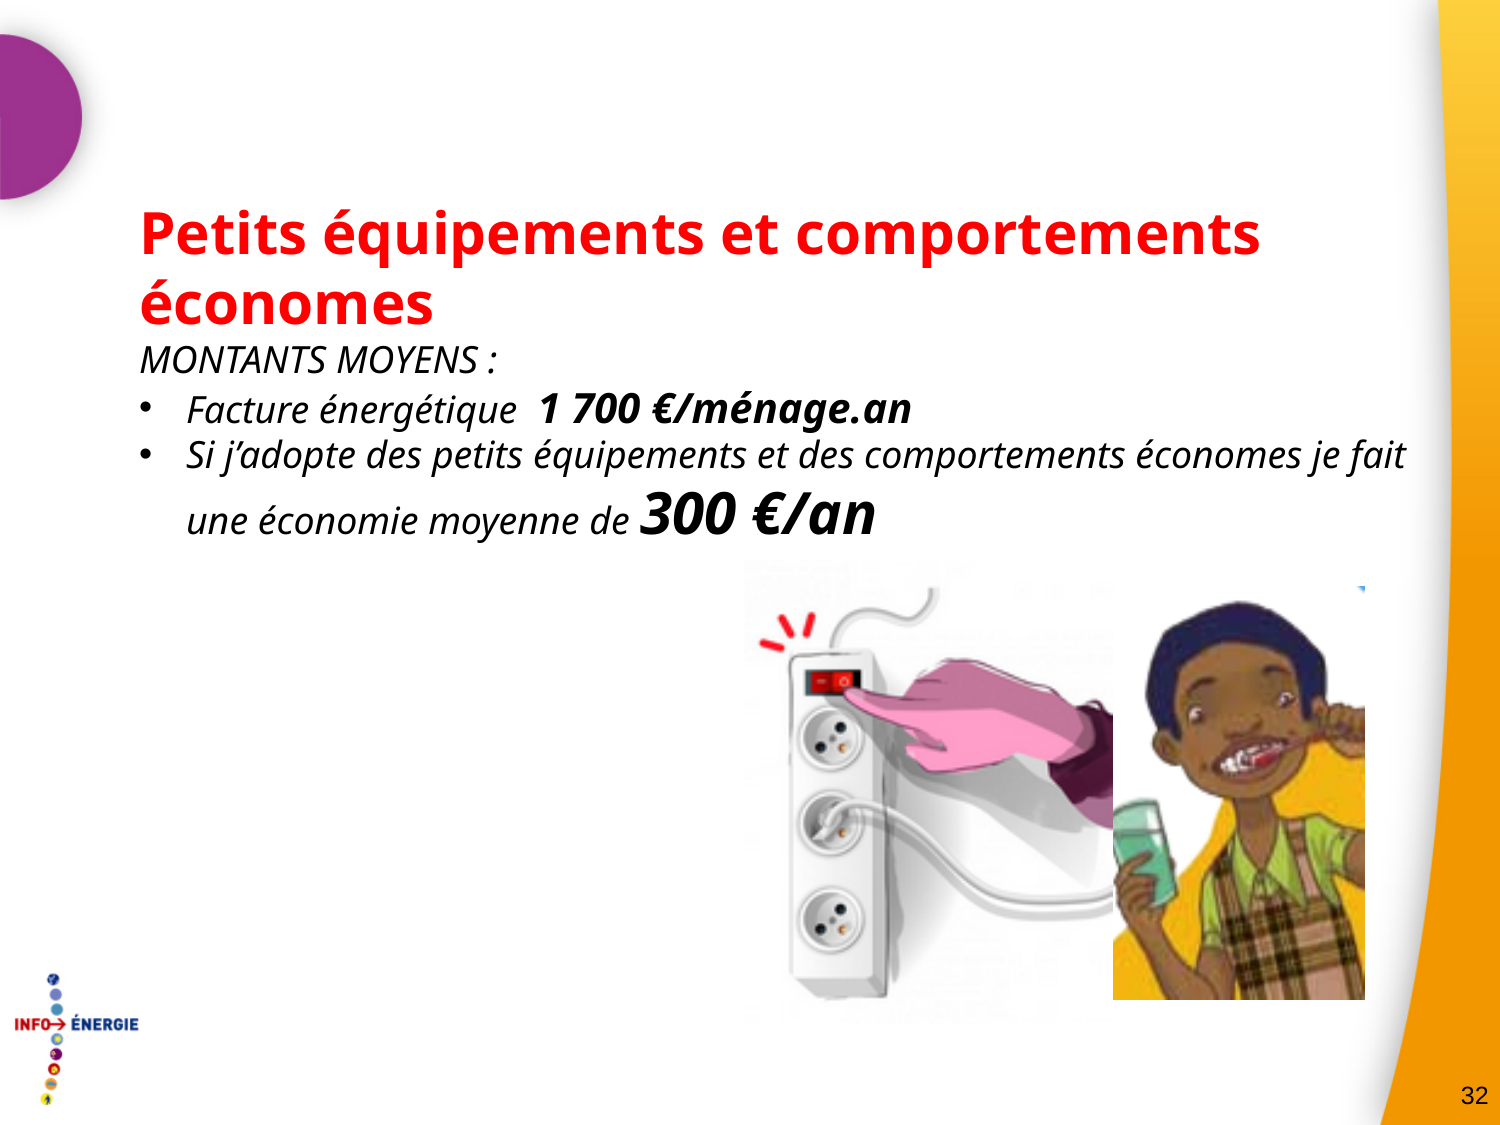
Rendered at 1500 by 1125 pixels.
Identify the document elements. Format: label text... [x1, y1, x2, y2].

text_box [76, 231, 1459, 427]
slide_number 32 [1399, 1065, 1500, 1125]
text_box Petits équipements et comportements économes MONTANTS MOYENS : Facture énergétique 1 700 €/ménage.an Si j’adopte des petits équipements et des comportements économes je fait une économie moyenne de 300 €/an [124, 259, 1449, 574]
text_box [96, 41, 1421, 229]
picture [0, 0, 1500, 1125]
